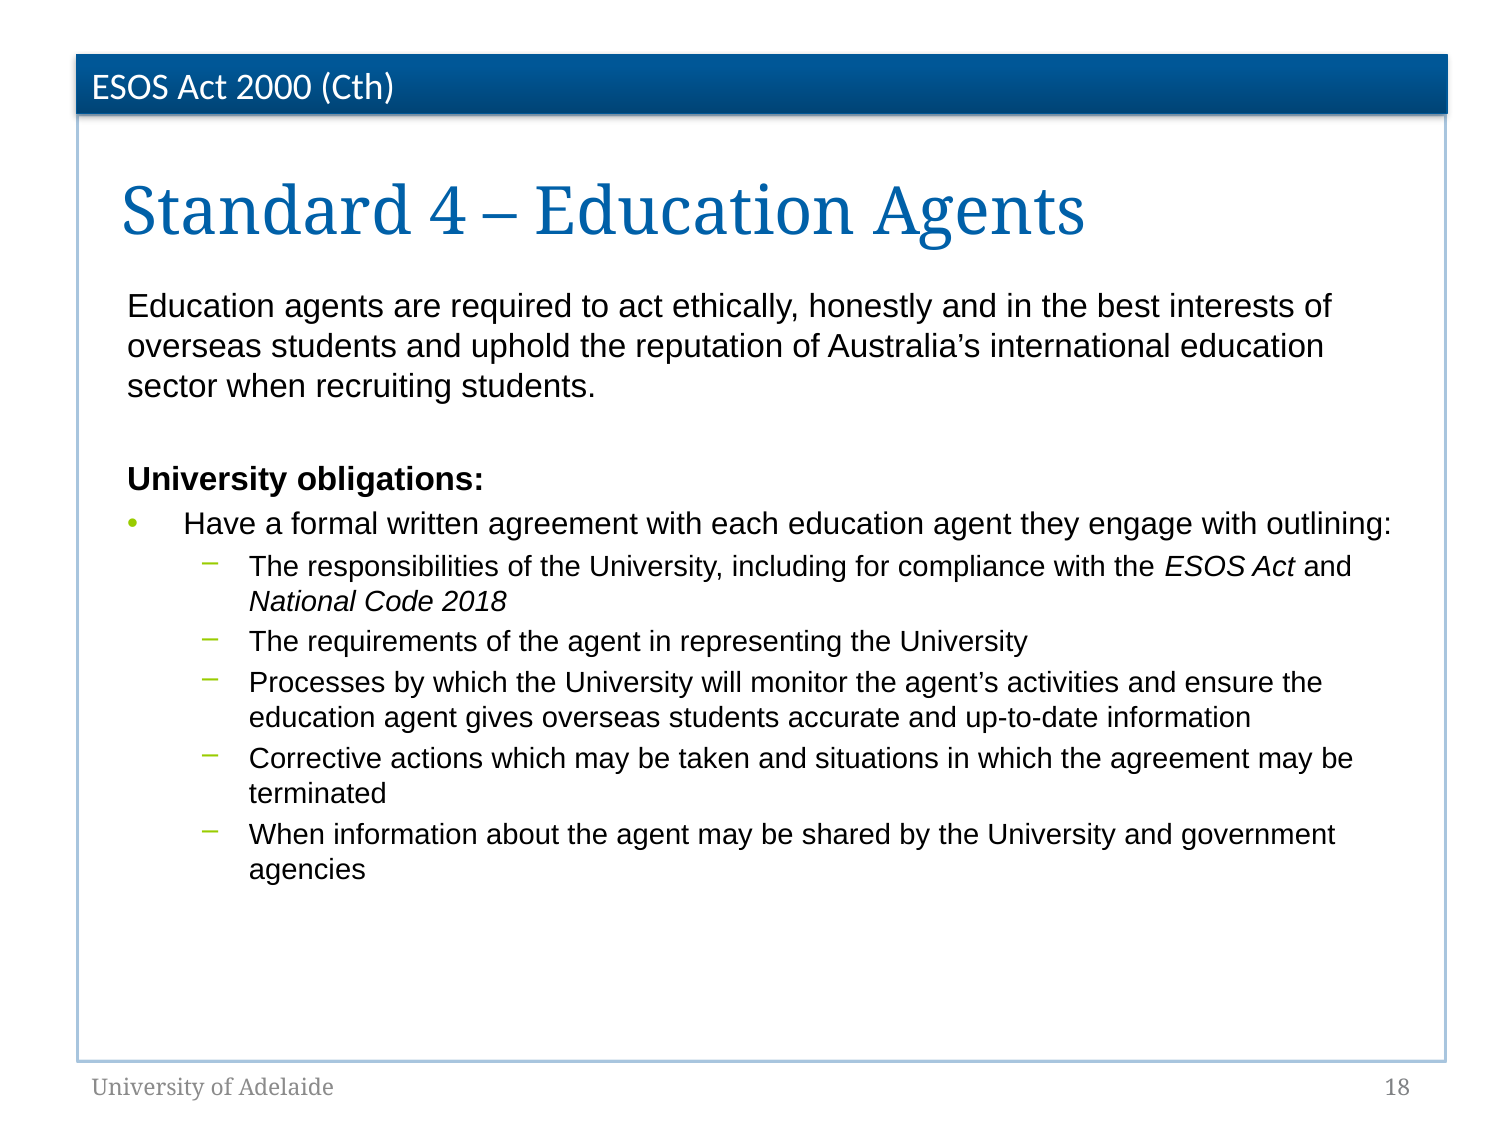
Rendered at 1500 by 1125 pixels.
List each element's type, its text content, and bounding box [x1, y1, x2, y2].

slide_number 18 [1074, 1070, 1425, 1118]
title ESOS Act 2000 (Cth) [76, 54, 1448, 113]
picture [76, 113, 1448, 1063]
footer University of Adelaide [76, 1069, 552, 1118]
